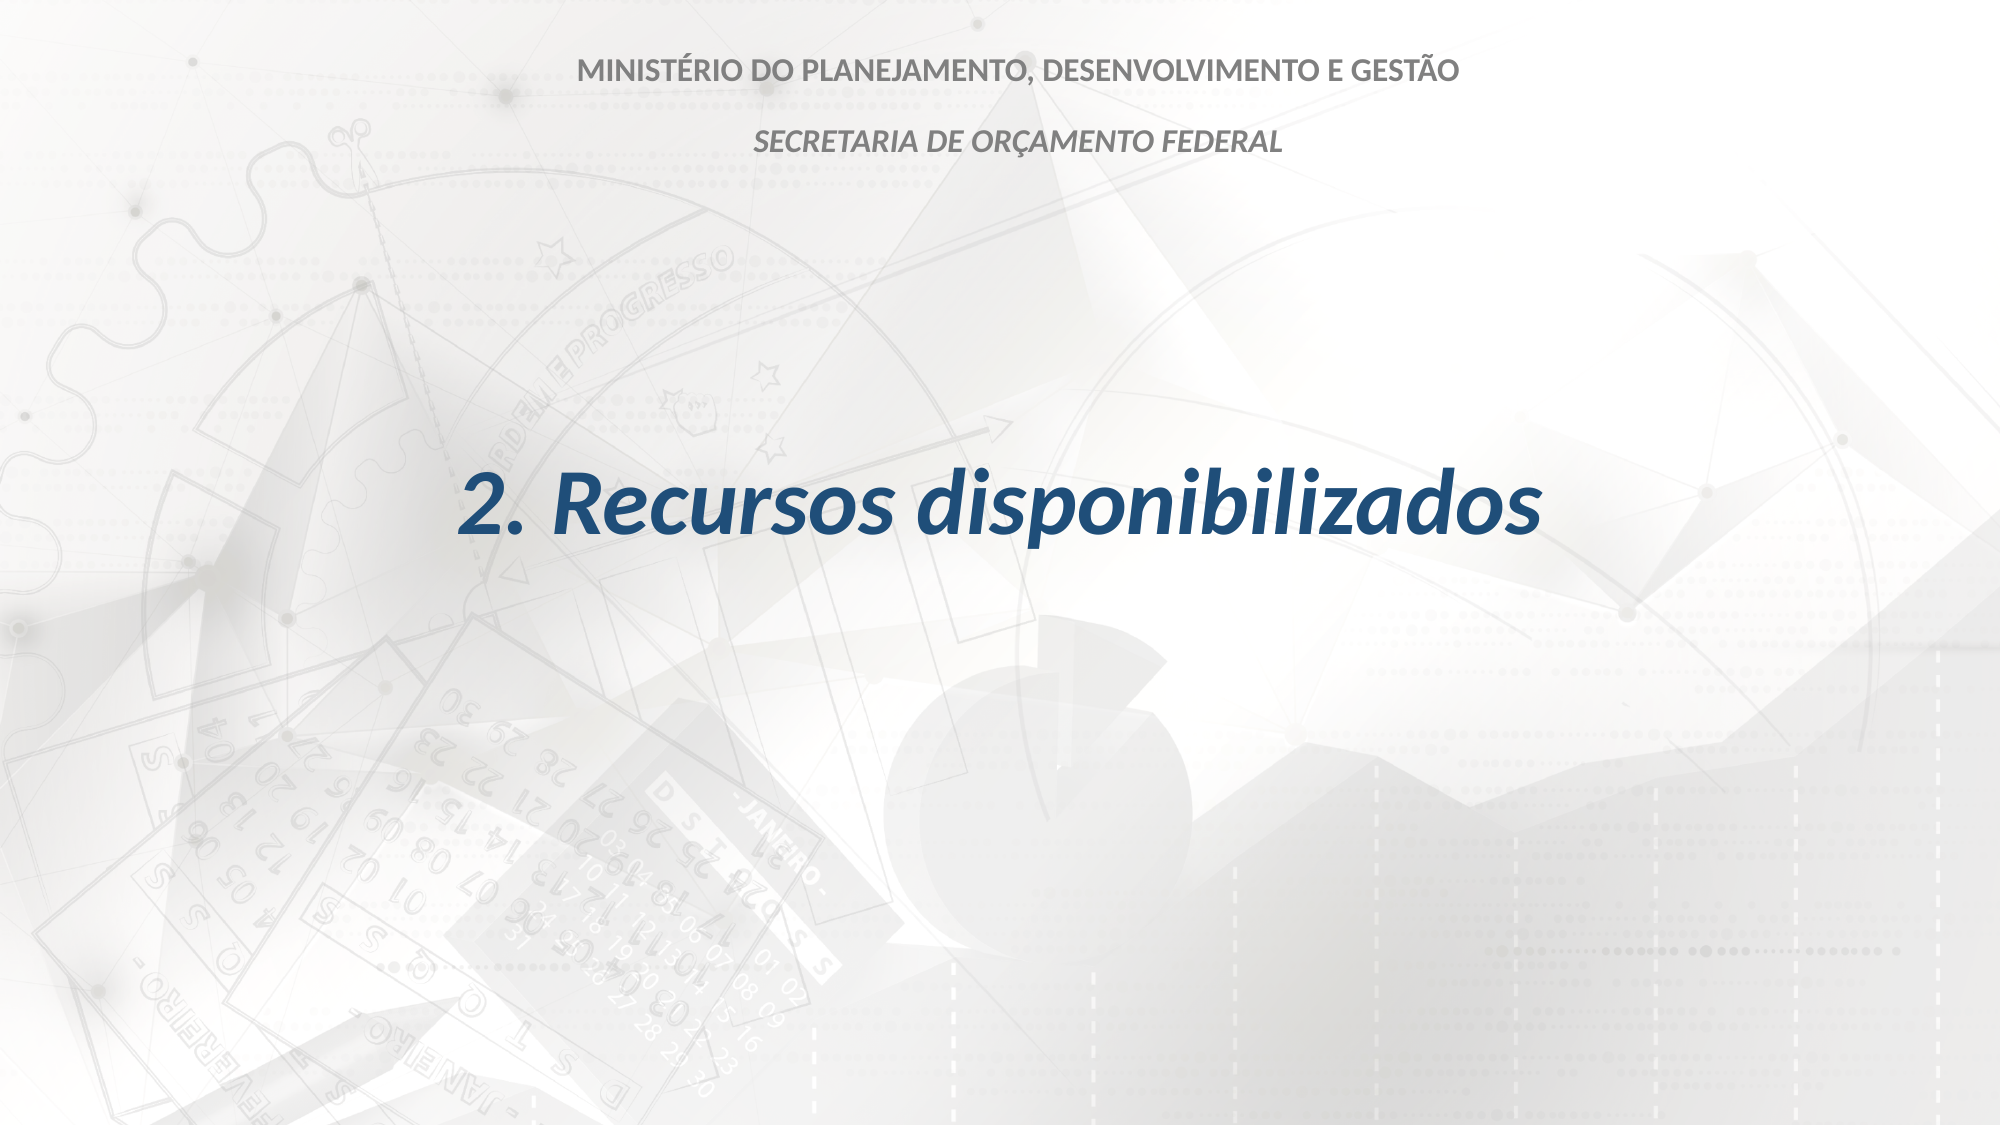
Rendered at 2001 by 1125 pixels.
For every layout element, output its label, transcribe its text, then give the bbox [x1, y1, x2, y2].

title 2. Recursos disponibilizados [362, 375, 1638, 563]
text_box MINISTÉRIO DO PLANEJAMENTO, DESENVOLVIMENTO E GESTÃO SECRETARIA DE ORÇAMENTO FEDERAL [268, 37, 1769, 168]
picture [0, 0, 2000, 1125]
